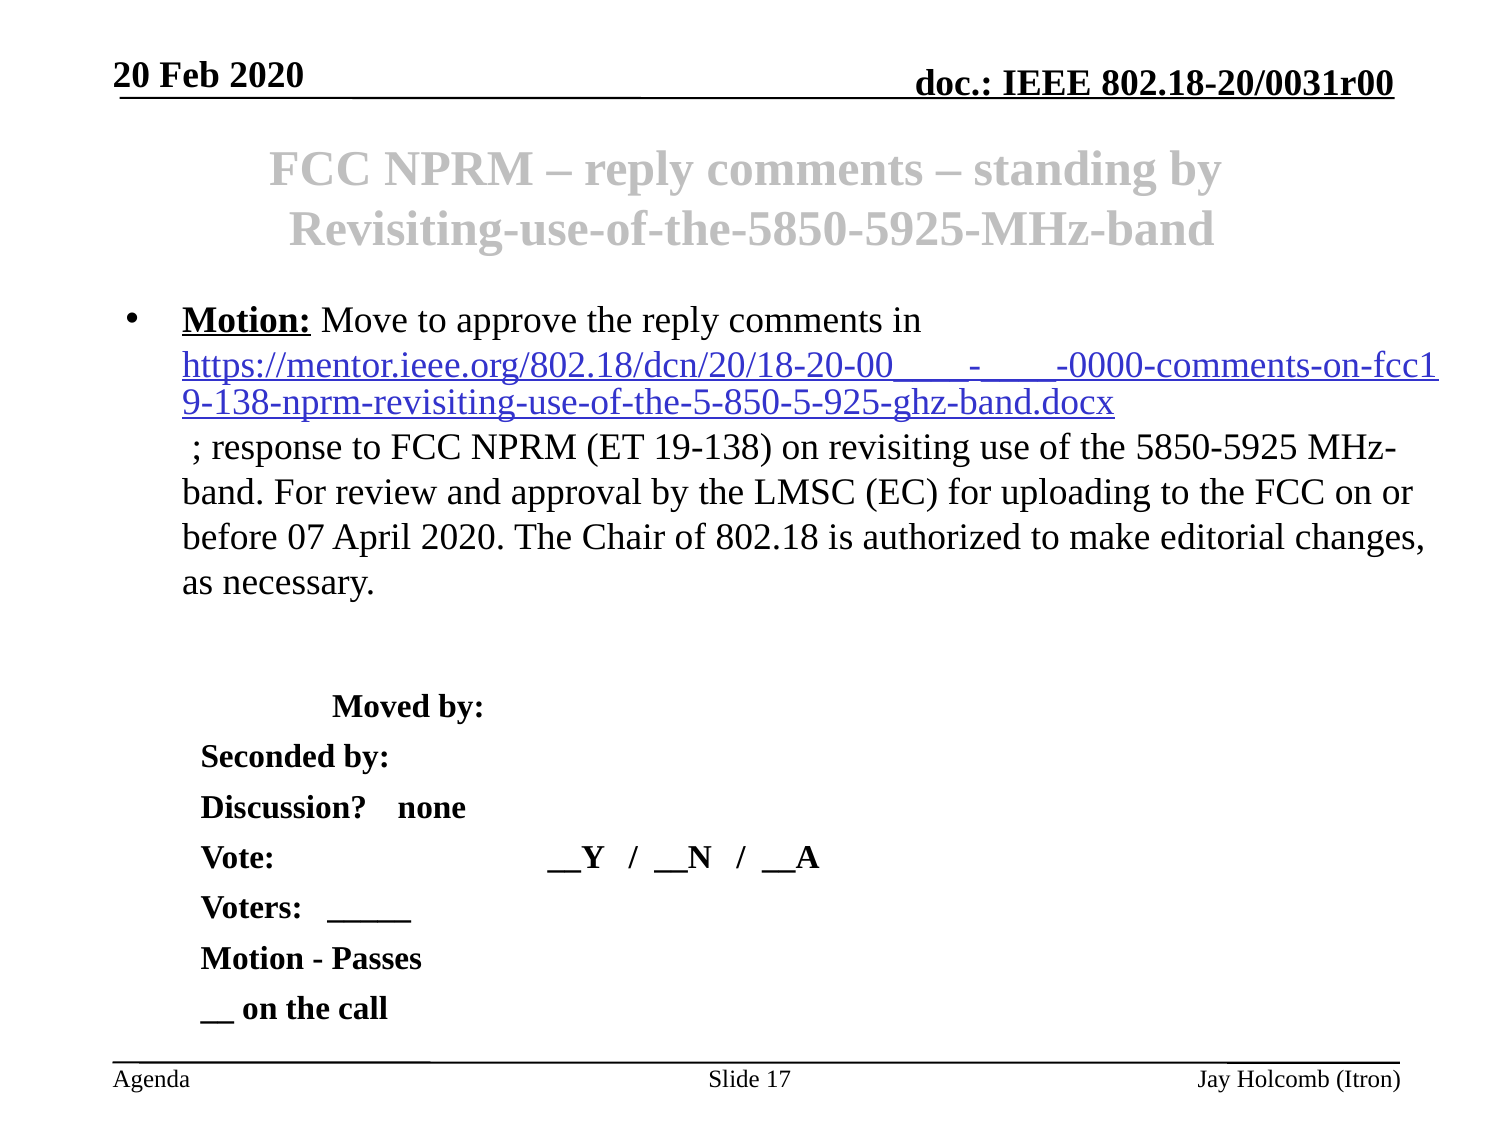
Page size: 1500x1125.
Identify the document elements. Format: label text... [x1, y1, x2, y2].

footer Jay Holcomb (Itron) [878, 1061, 1402, 1093]
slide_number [112, 49, 488, 95]
list Motion: Move to approve the reply comments in https://mentor.ieee.org/802.18/dcn/20/18-20-00____-____-0000-comments-on-fcc19-138-nprm-revisiting-use-of-the-5-850-5-925-ghz-band.docx ; response to FCC NPRM (ET 19-138) on revisiting use of the 5850-5925 MHz-band. For review and approval by the LMSC (EC) for uploading to the FCC on or before 07 April 2020. The Chair of 802.18 is authorized to make editorial changes, as necessary. Moved by: Seconded by: Discussion? none Vote: __Y / __N / __A Voters: _____ Motion - Passes __ on the call [110, 286, 1470, 1063]
title FCC NPRM – reply comments – standing by Revisiting-use-of-the-5850-5925-MHz-band [114, 103, 1390, 286]
slide_number Slide 17 [699, 1061, 800, 1123]
